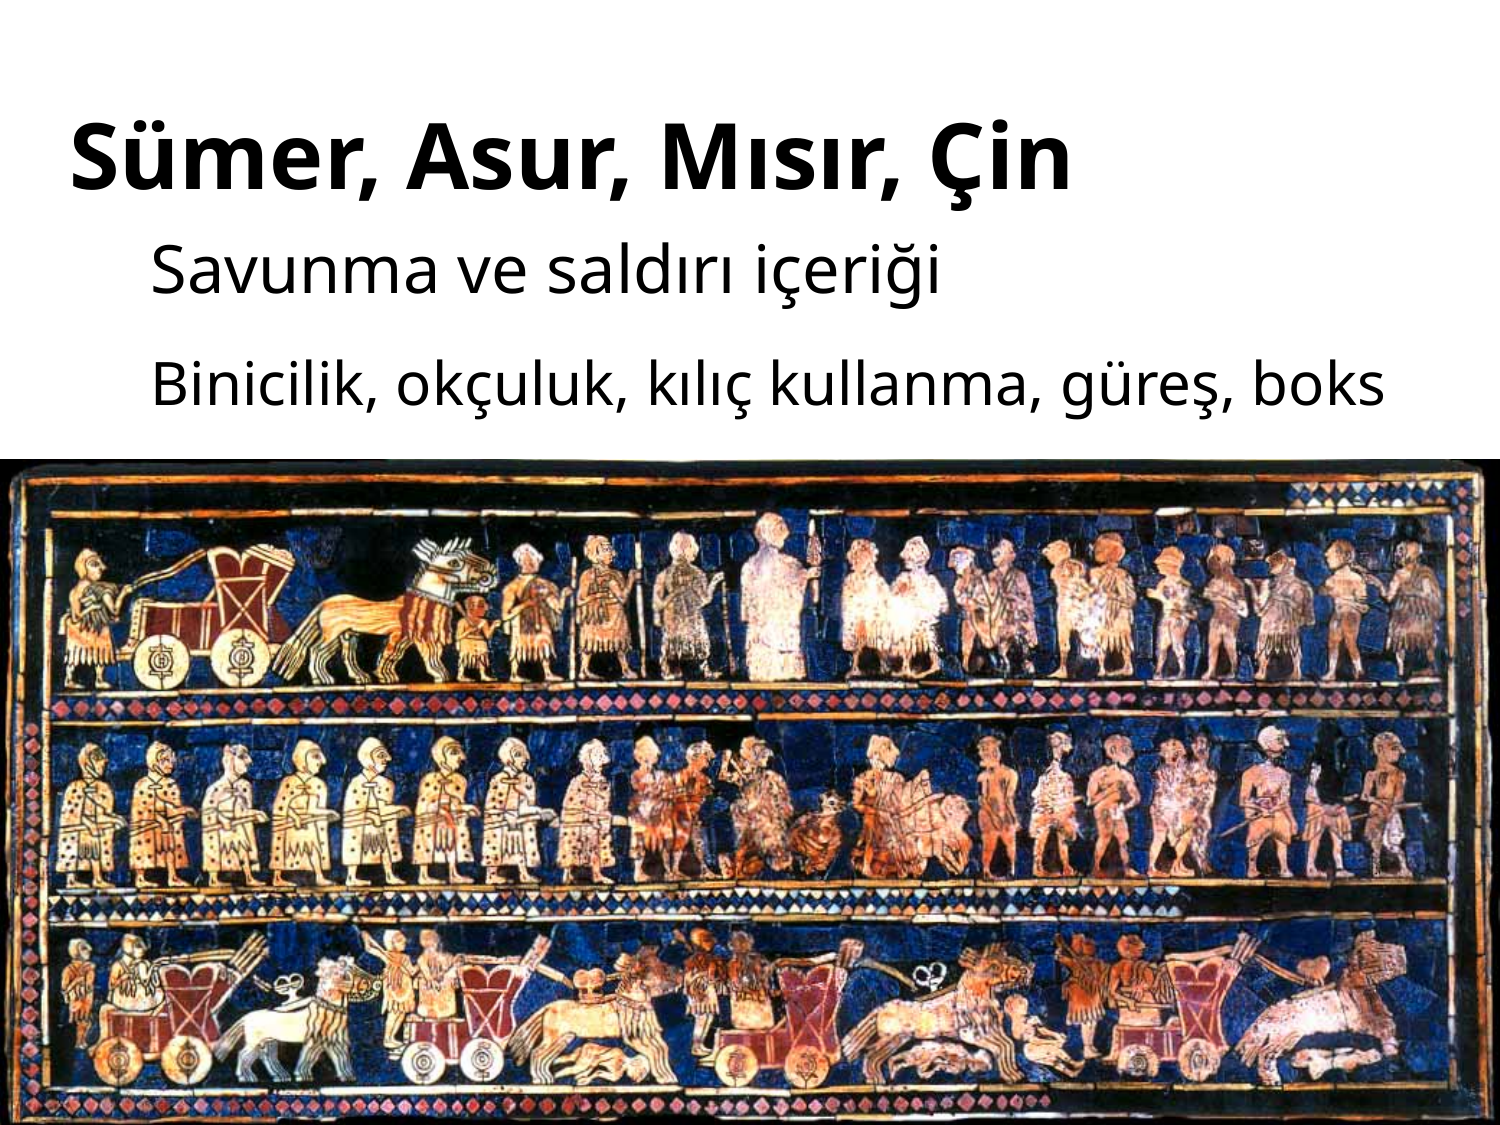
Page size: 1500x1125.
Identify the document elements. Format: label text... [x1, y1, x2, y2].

picture [0, 459, 1500, 1125]
list Binicilik, okçuluk, kılıç kullanma, güreş, boks [135, 367, 1424, 457]
text_box Savunma ve saldırı içeriği [135, 219, 1447, 367]
text_box Sümer, Asur, Mısır, Çin [54, 90, 1450, 237]
